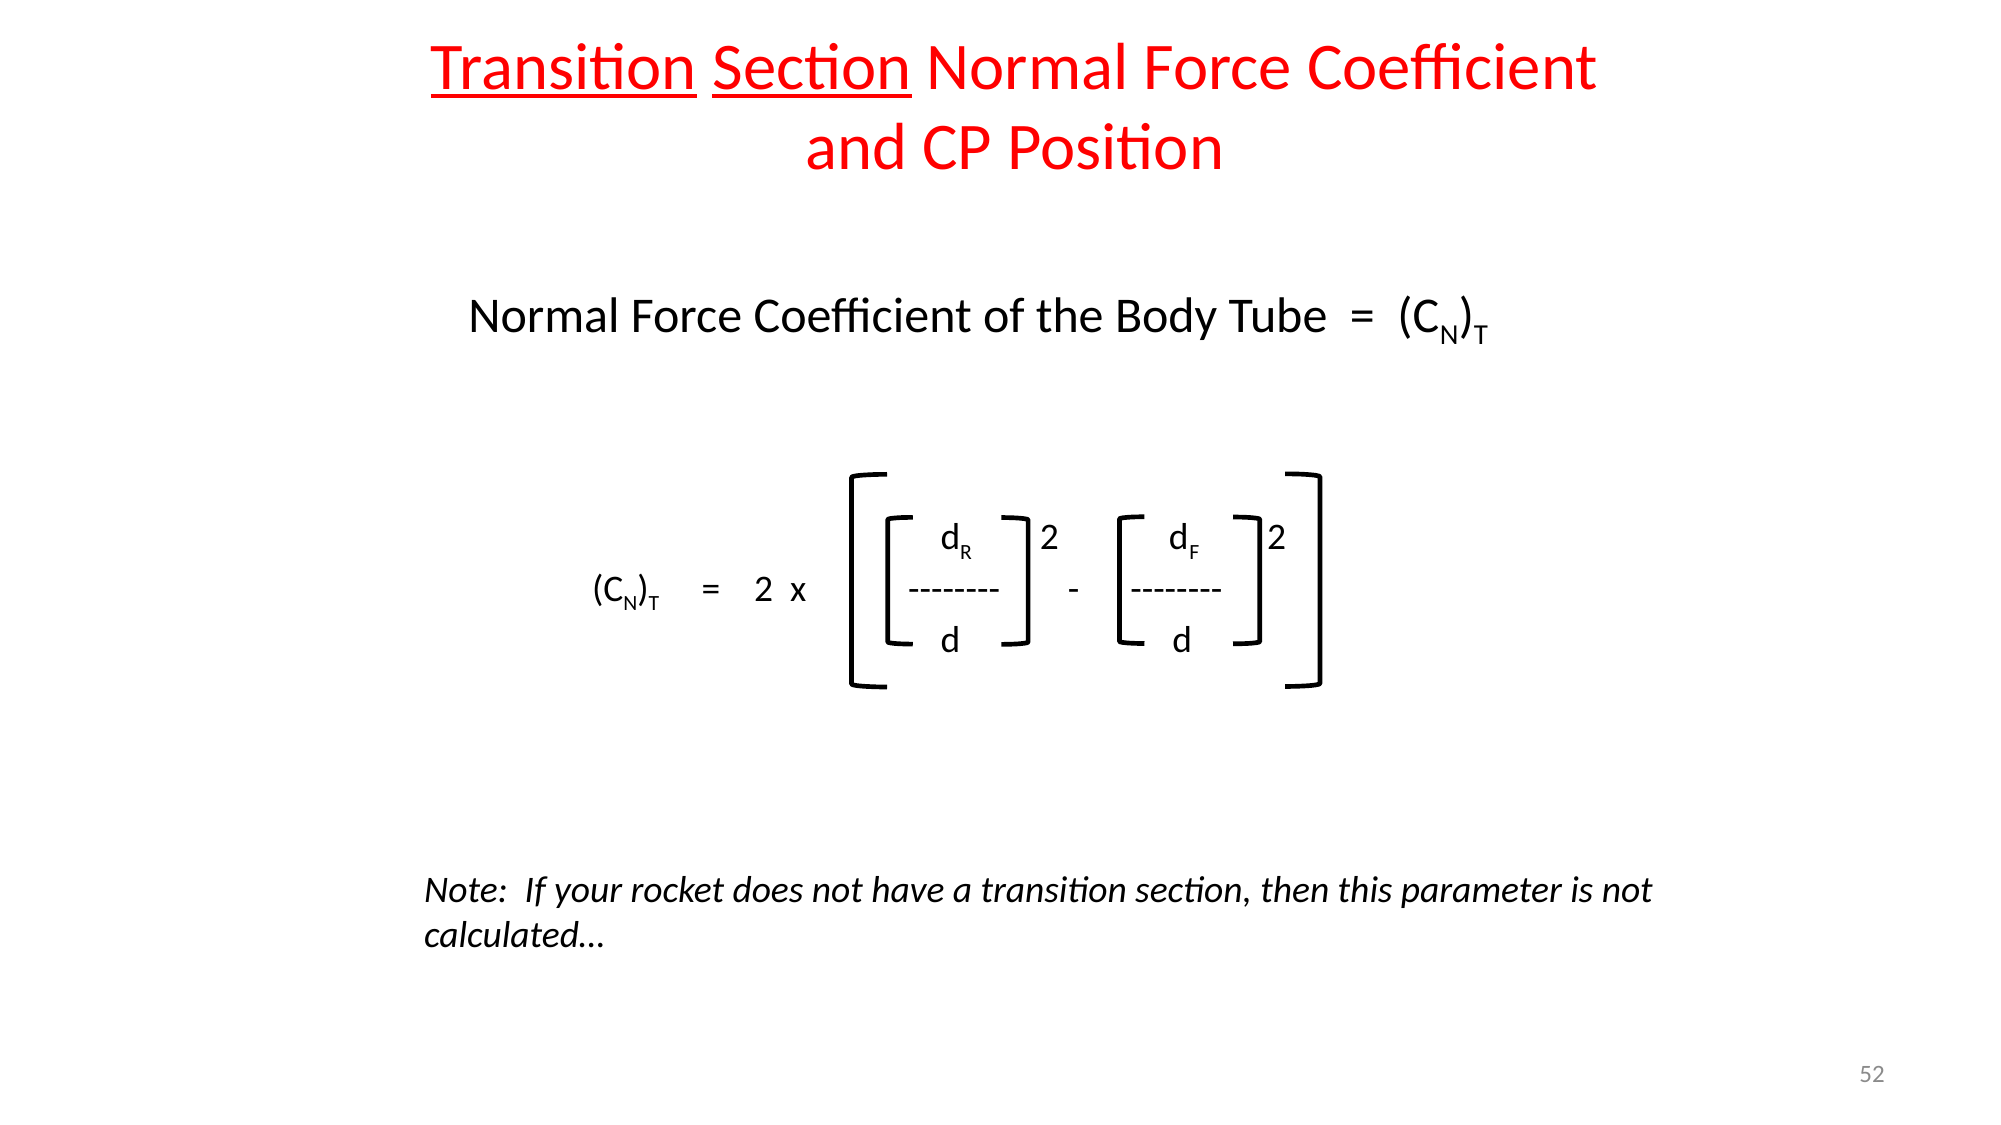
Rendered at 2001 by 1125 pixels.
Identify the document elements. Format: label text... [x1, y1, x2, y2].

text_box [568, 473, 1461, 688]
slide_number 52 [1433, 1042, 1900, 1103]
text_box Note: If your rocket does not have a transition section, then this parameter is not calculated… [409, 857, 1675, 962]
text_box Normal Force Coefficient of the Body Tube = (CN)T [453, 274, 1576, 358]
text_box Transition Section Normal Force Coefficient and CP Position [361, 15, 1669, 191]
